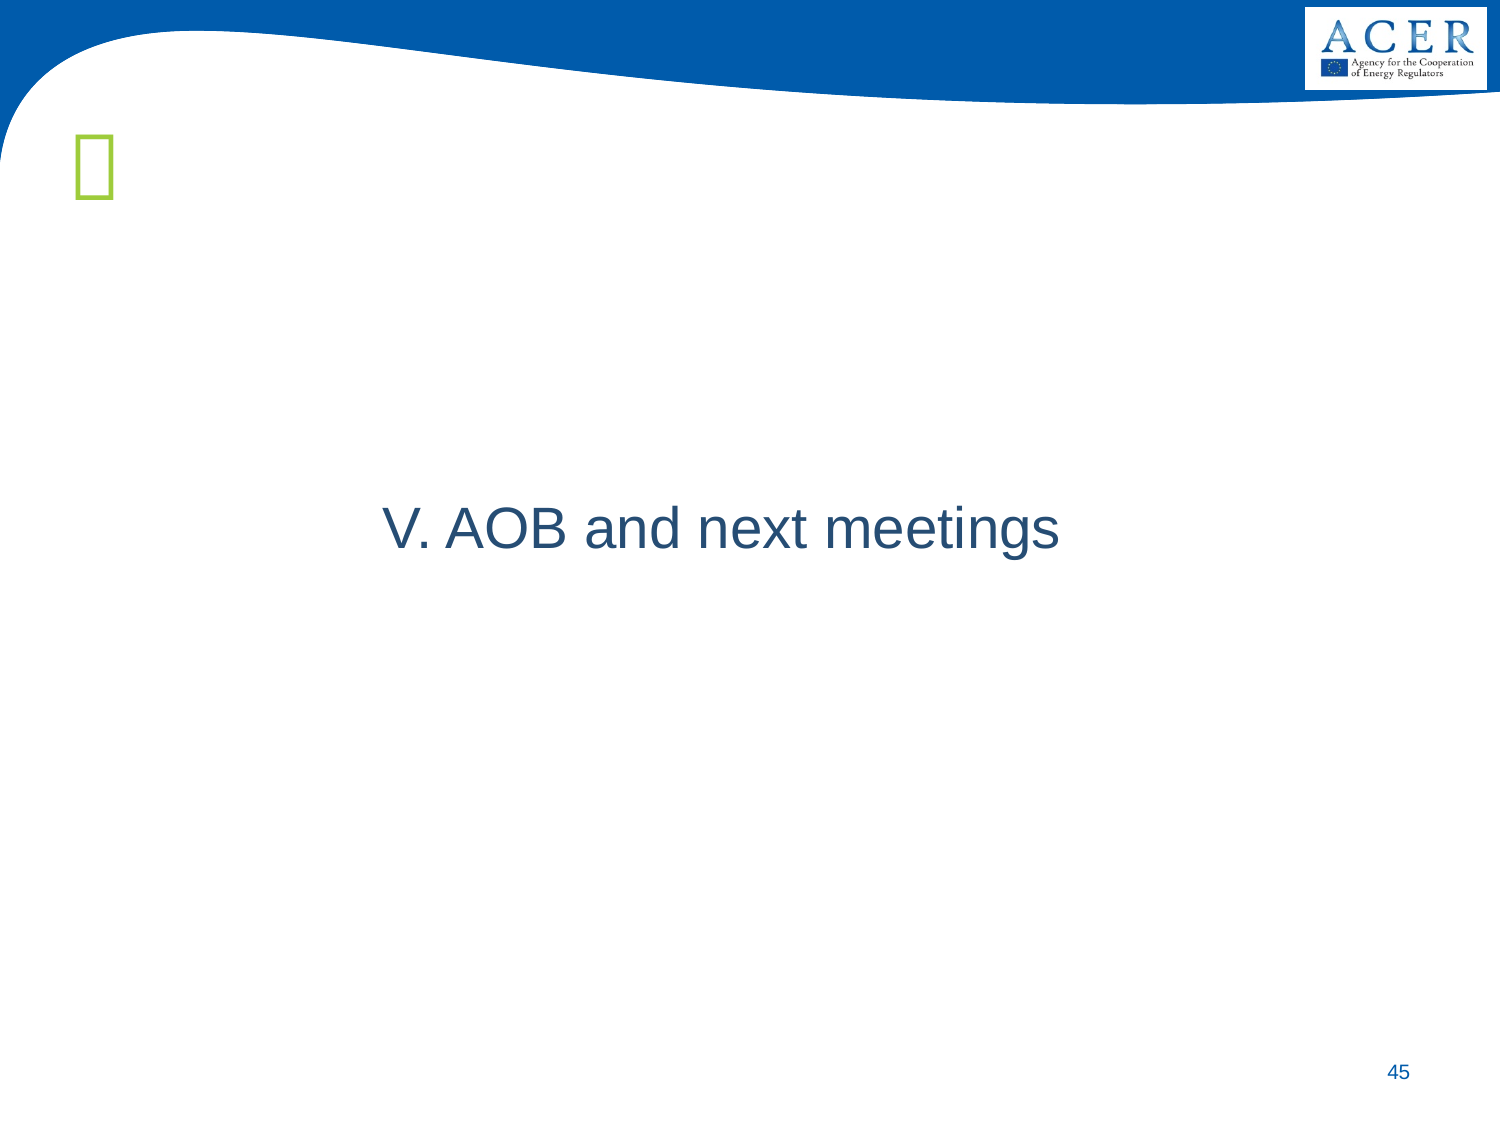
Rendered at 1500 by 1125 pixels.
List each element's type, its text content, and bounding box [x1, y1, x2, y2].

picture [1305, 7, 1487, 90]
text_box V. AOB and next meetings [58, 468, 1372, 568]
